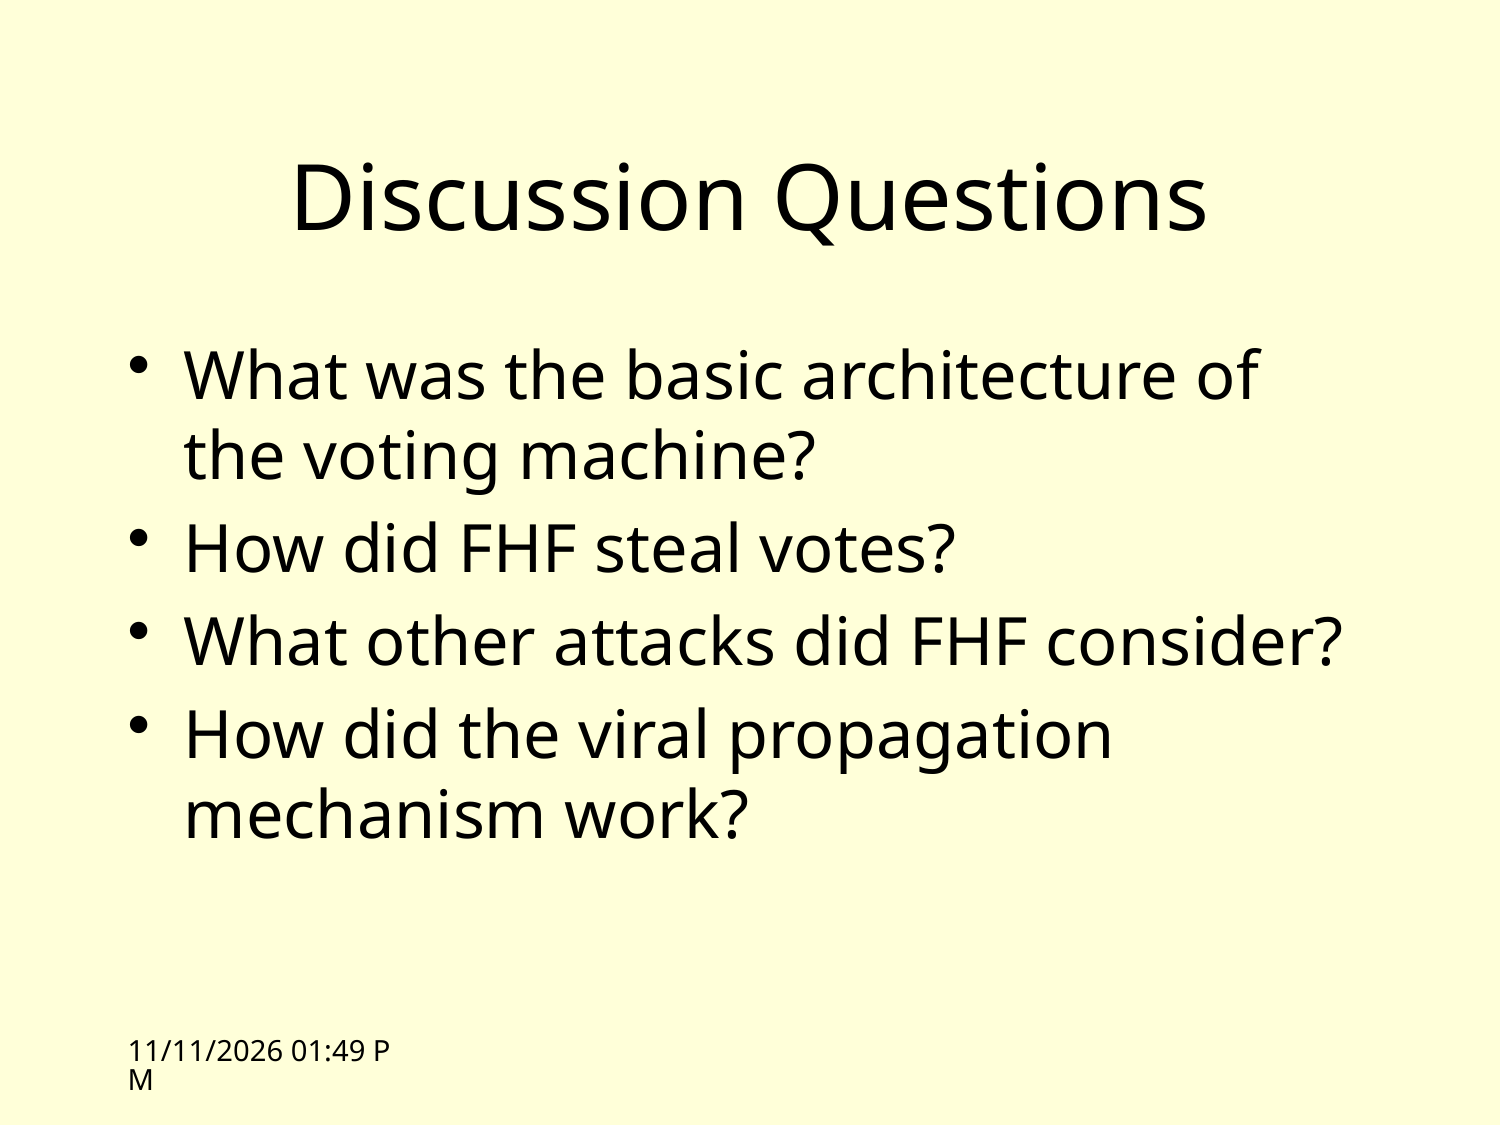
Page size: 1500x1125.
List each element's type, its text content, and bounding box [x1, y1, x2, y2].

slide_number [112, 1024, 426, 1101]
list What was the basic architecture of the voting machine? How did FHF steal votes? What other attacks did FHF consider? How did the viral propagation mechanism work? [112, 324, 1388, 1001]
title Discussion Questions [112, 99, 1388, 288]
